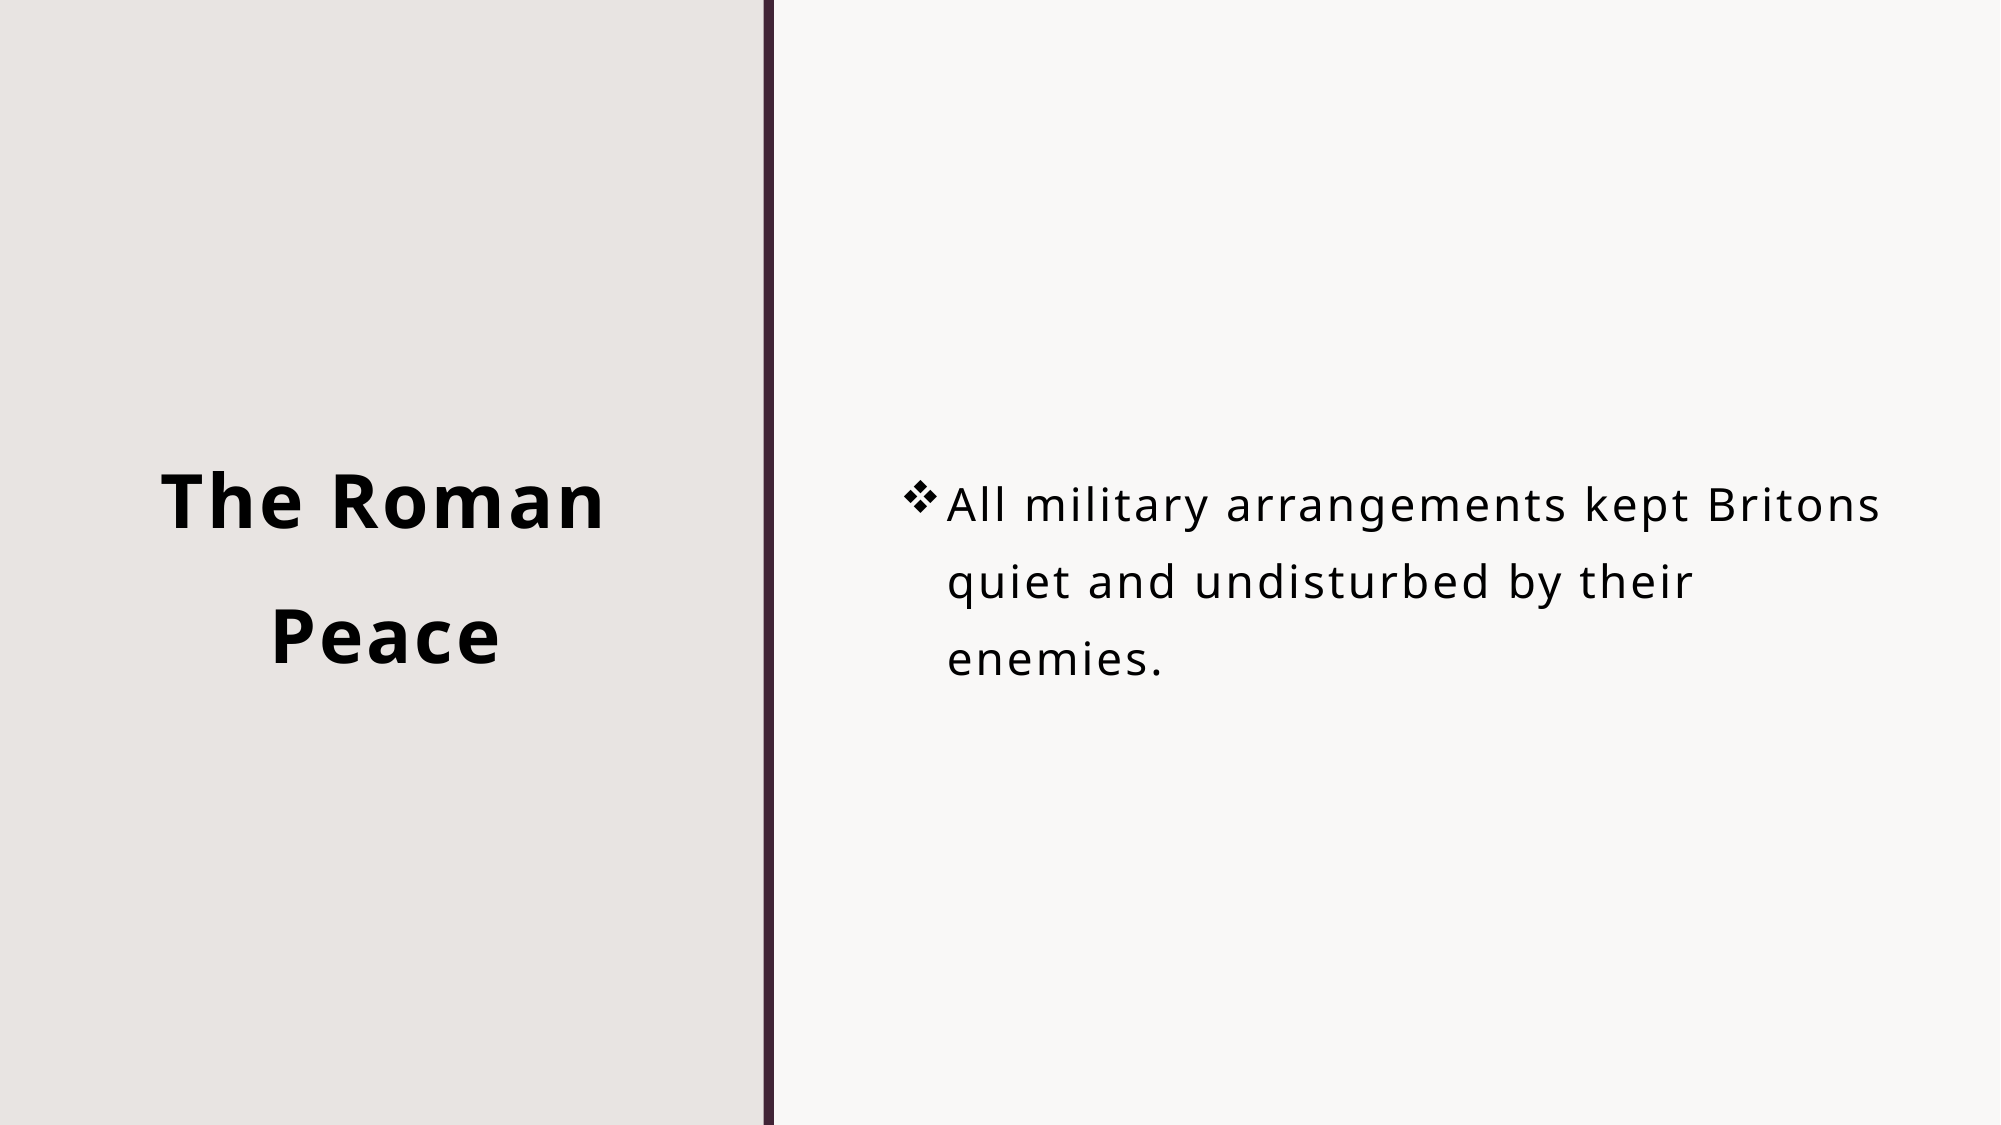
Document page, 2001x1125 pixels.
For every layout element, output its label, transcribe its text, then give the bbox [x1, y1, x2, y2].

title The Roman Peace [105, 115, 666, 969]
list All military arrangements kept Britons quiet and undisturbed by their enemies. [881, 115, 1935, 1020]
